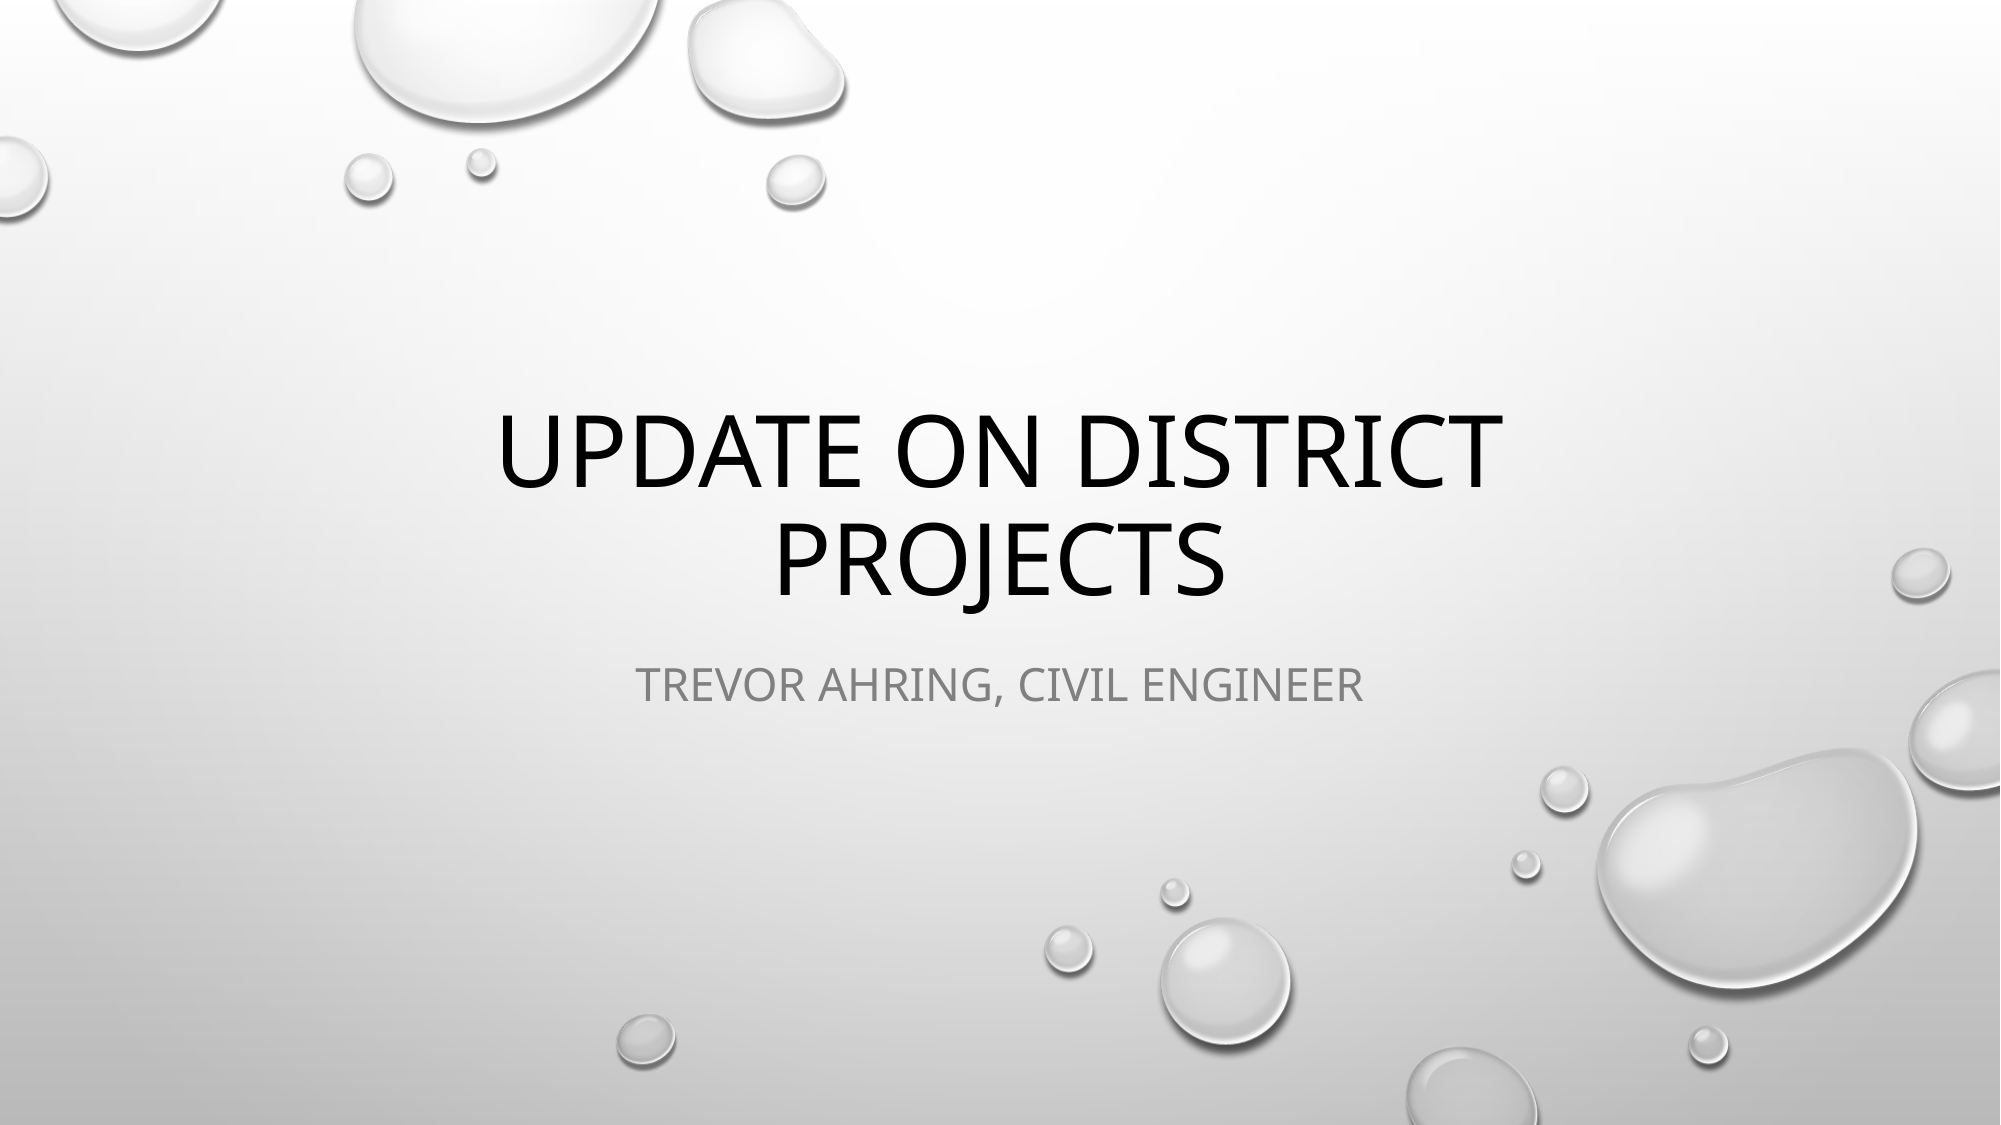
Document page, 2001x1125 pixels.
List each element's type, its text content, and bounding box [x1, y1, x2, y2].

title Update on District Projects [287, 213, 1713, 625]
subtitle Trevor Ahring, Civil Engineer [287, 637, 1713, 863]
picture [0, 0, 2000, 1125]
